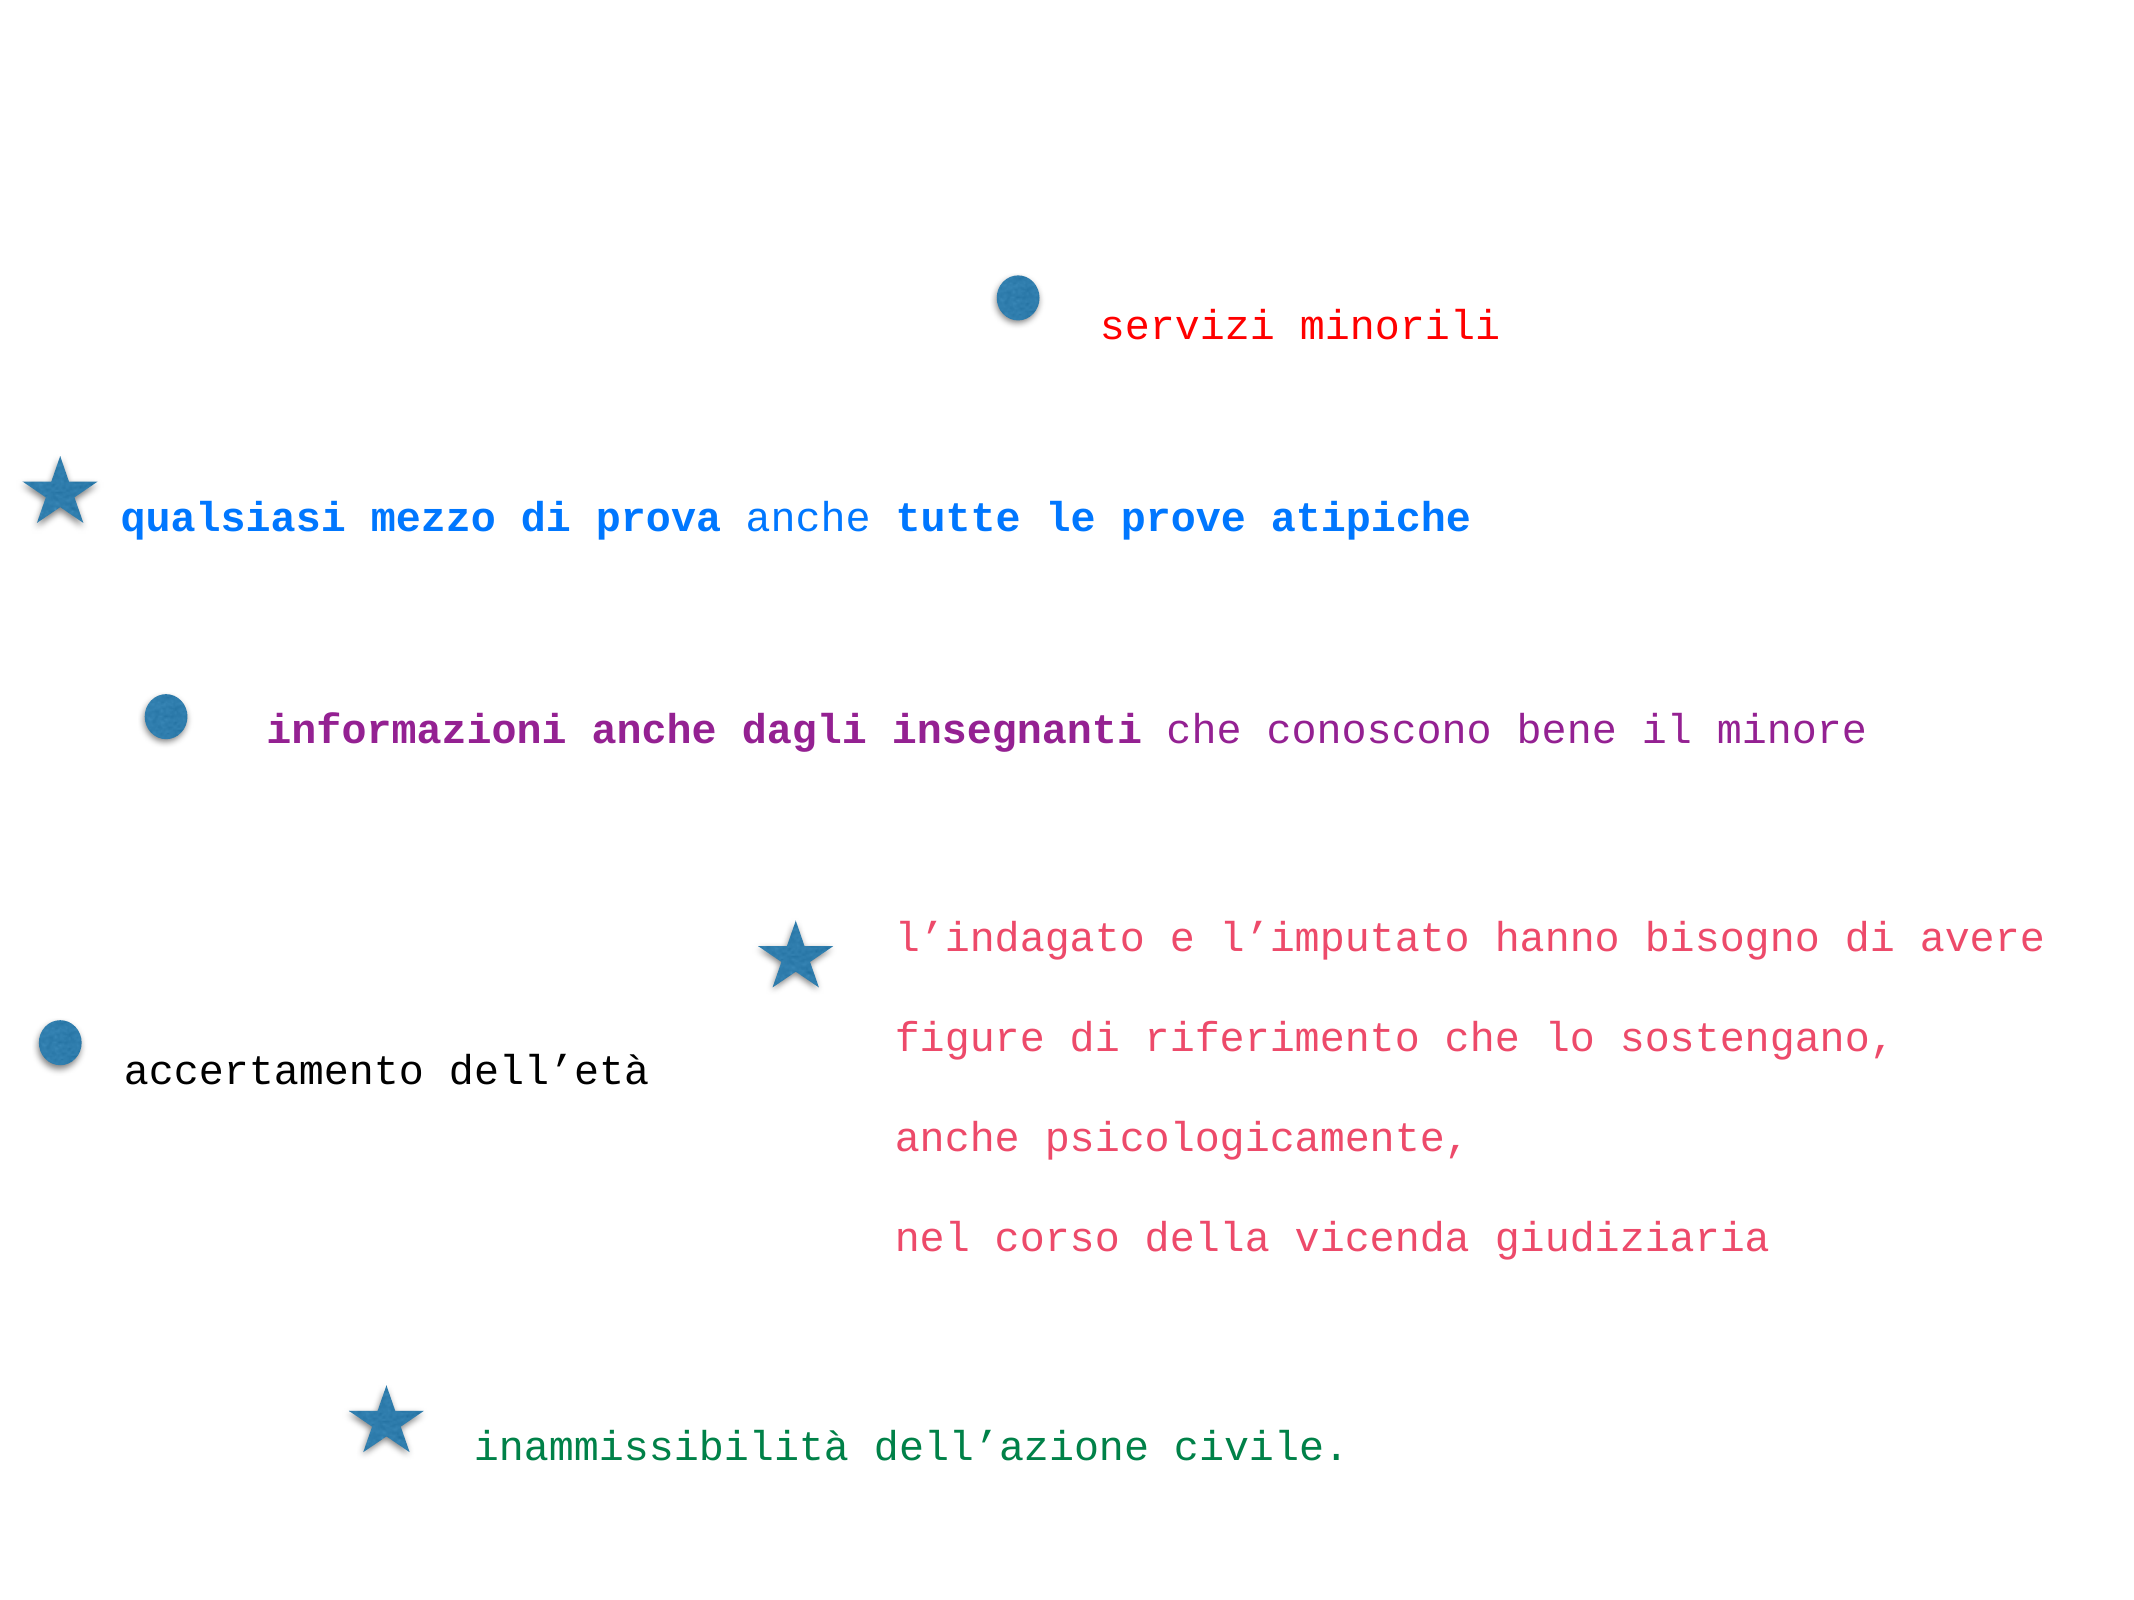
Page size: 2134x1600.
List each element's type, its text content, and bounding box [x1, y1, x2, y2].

text_box qualsiasi mezzo di prova anche tutte le prove atipiche [112, 431, 1480, 548]
text_box accertamento dell’età [115, 984, 658, 1101]
text_box [38, 1020, 82, 1066]
text_box [22, 456, 98, 523]
text_box [348, 1385, 424, 1453]
text_box [758, 920, 834, 988]
text_box l’indagato e l’imputato hanno bisogno di avere figure di riferimento che lo sostengano, anche psicologicamente, nel corso della vicenda giudiziaria [886, 851, 2079, 1269]
text_box servizi minorili [1091, 239, 1509, 357]
text_box [996, 275, 1040, 321]
text_box [144, 694, 188, 740]
text_box informazioni anche dagli insegnanti che conoscono bene il minore [258, 643, 1876, 760]
text_box inammissibilità dell’azione civile. [465, 1360, 1358, 1478]
